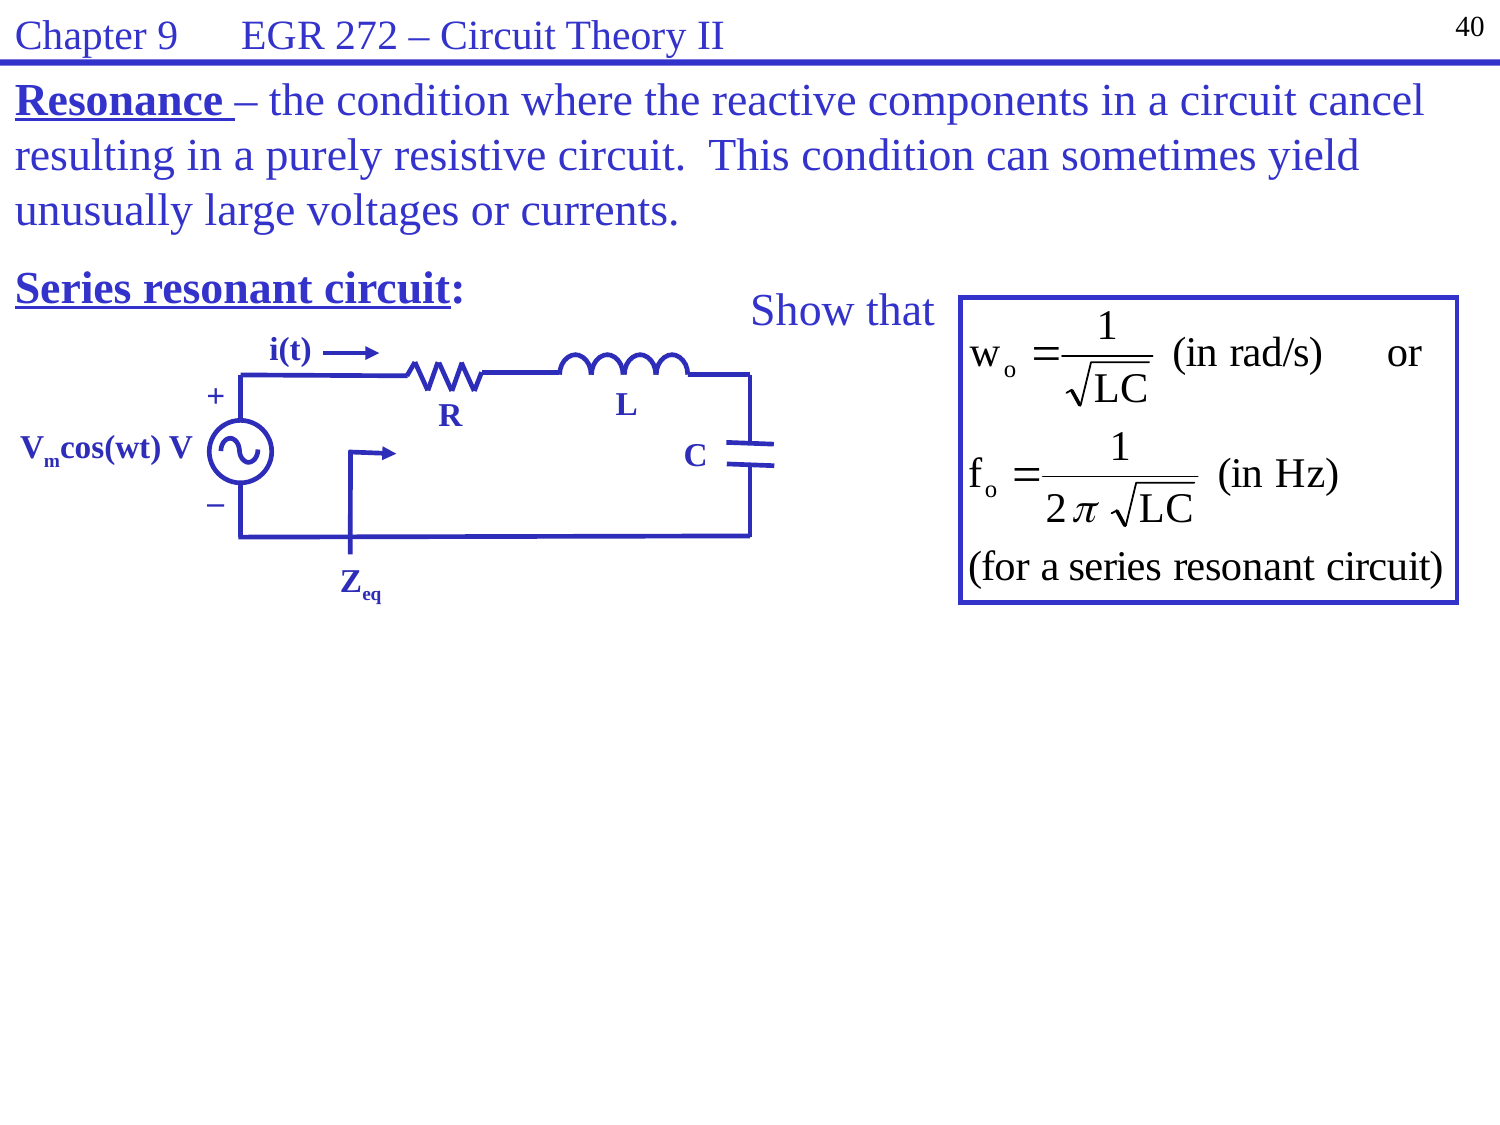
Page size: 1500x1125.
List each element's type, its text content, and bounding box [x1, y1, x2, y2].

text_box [2, 319, 775, 608]
text_box Series resonant circuit: [0, 250, 525, 319]
text_box 40 [1187, 0, 1500, 62]
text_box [962, 299, 1455, 601]
text_box Resonance – the condition where the reactive components in a circuit cancel resulting in a purely resistive circuit. This condition can sometimes yield unusually large voltages or currents. [0, 63, 1500, 250]
text_box Show that [735, 272, 950, 343]
text_box Chapter 9 EGR 272 – Circuit Theory II [0, 0, 1100, 50]
